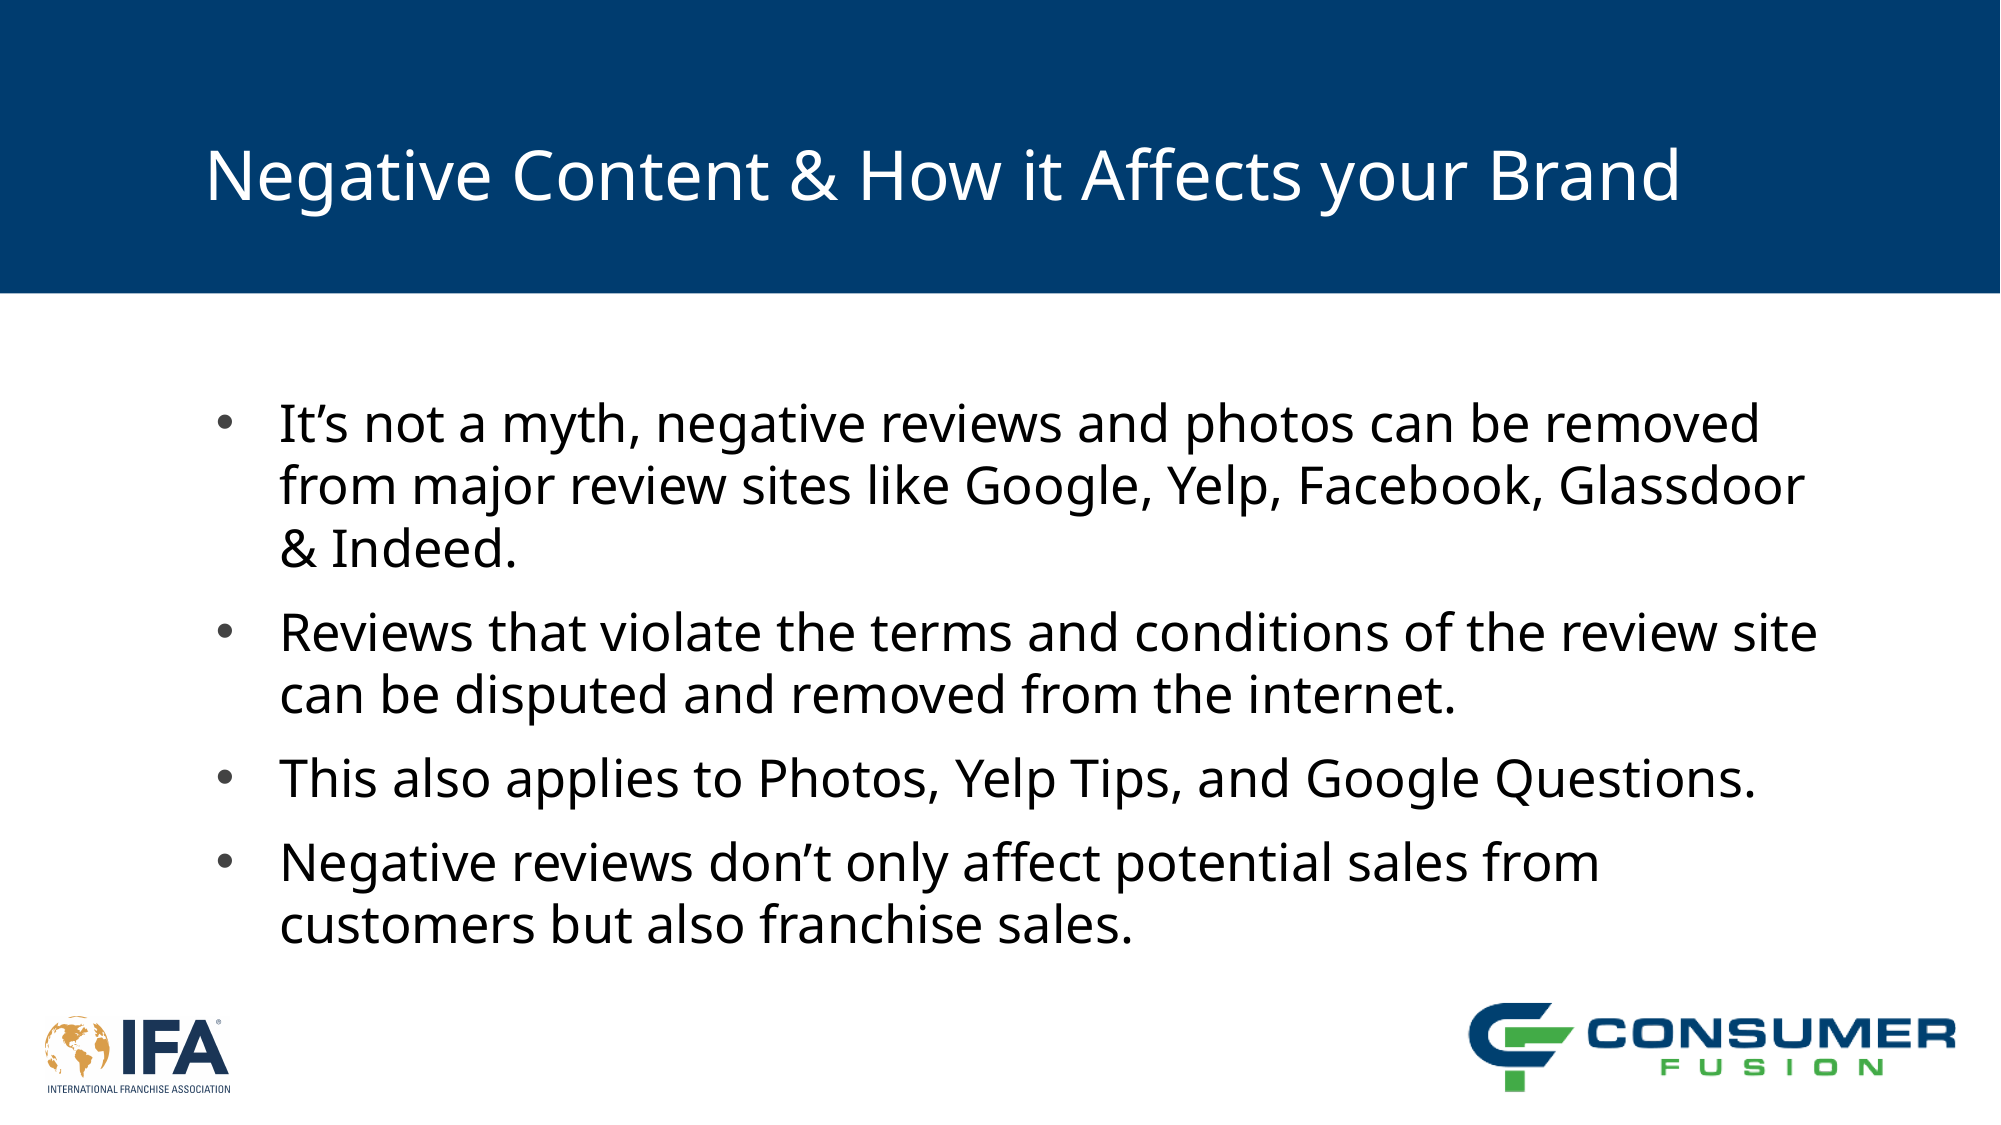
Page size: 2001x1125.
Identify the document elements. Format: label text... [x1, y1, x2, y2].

list It’s not a myth, negative reviews and photos can be removed from major review sites like Google, Yelp, Facebook, Glassdoor & Indeed. Reviews that violate the terms and conditions of the review site can be disputed and removed from the internet. This also applies to Photos, Yelp Tips, and Google Questions. Negative reviews don’t only affect potential sales from customers but also franchise sales. [189, 382, 1851, 943]
title Negative Content & How it Affects your Brand [189, 114, 1809, 231]
picture [1458, 793, 1967, 1125]
picture [45, 1016, 230, 1093]
